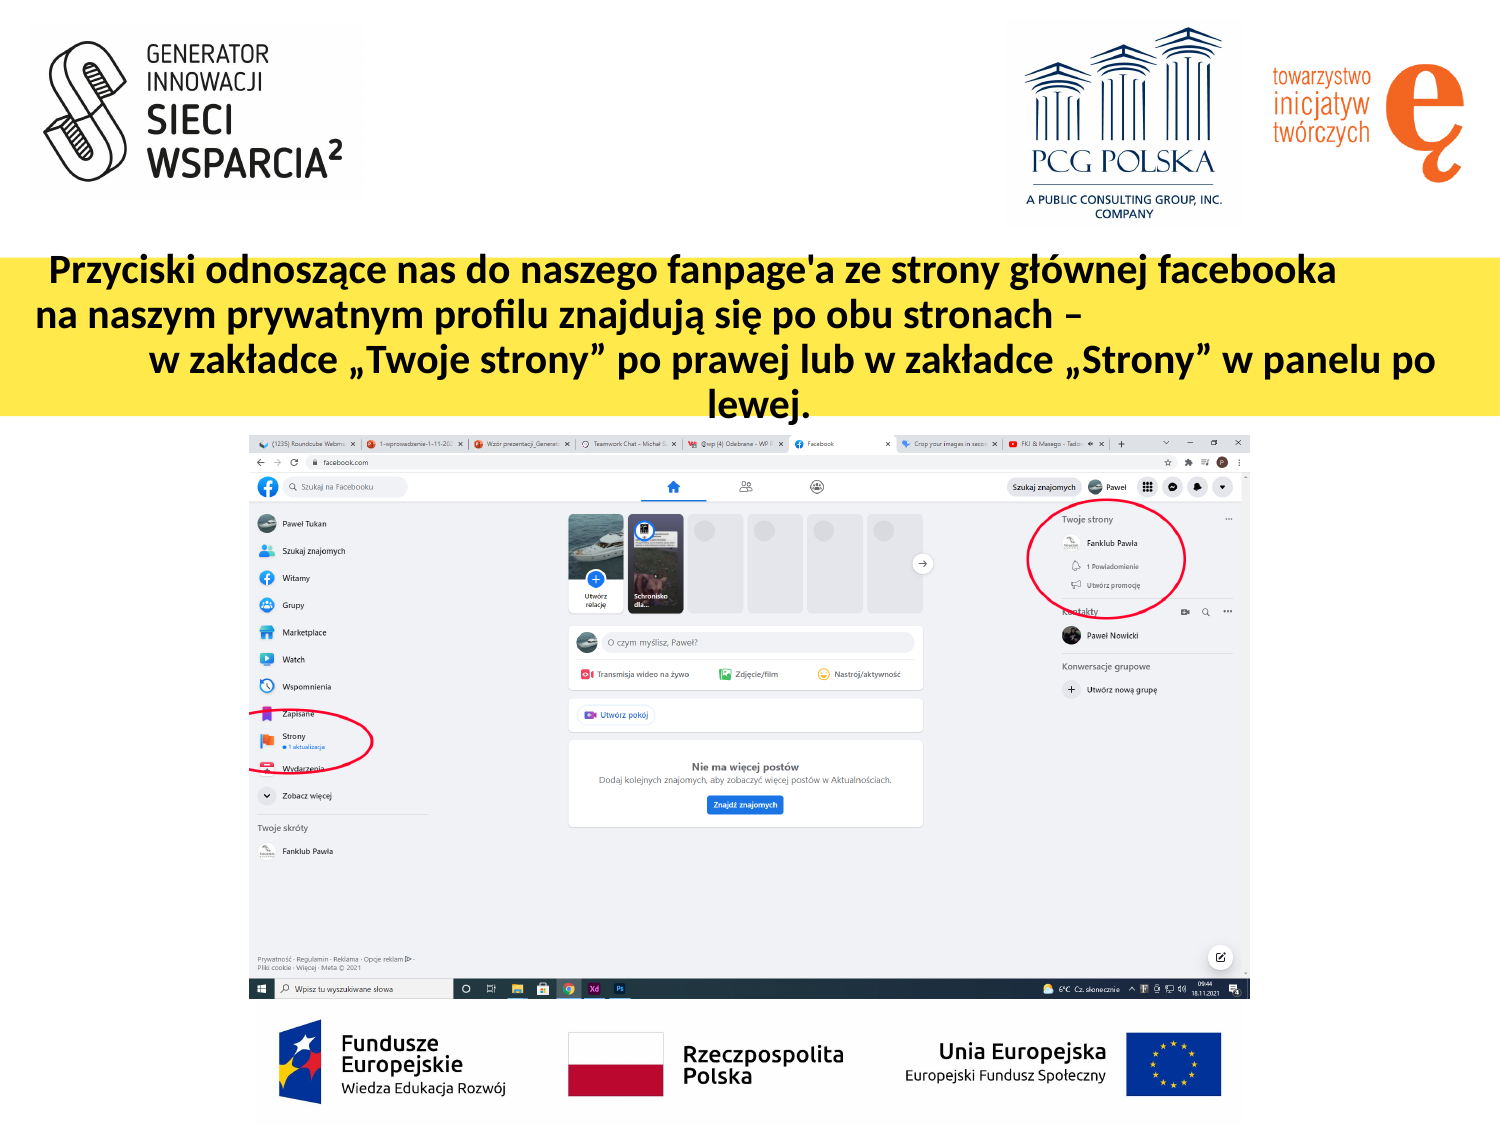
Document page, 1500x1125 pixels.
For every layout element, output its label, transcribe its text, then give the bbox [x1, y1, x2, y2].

picture [1264, 19, 1472, 227]
list Przyciski odnoszące nas do naszego fanpage'a ze strony głównej facebooka na naszym prywatnym profilu znajdują się po obu stronach – w zakładce „Twoje strony” po prawej lub w zakładce „Strony” w panelu po lewej. [0, 239, 1500, 1000]
picture [28, 23, 365, 201]
picture [1004, 19, 1242, 227]
picture [248, 435, 1250, 1125]
